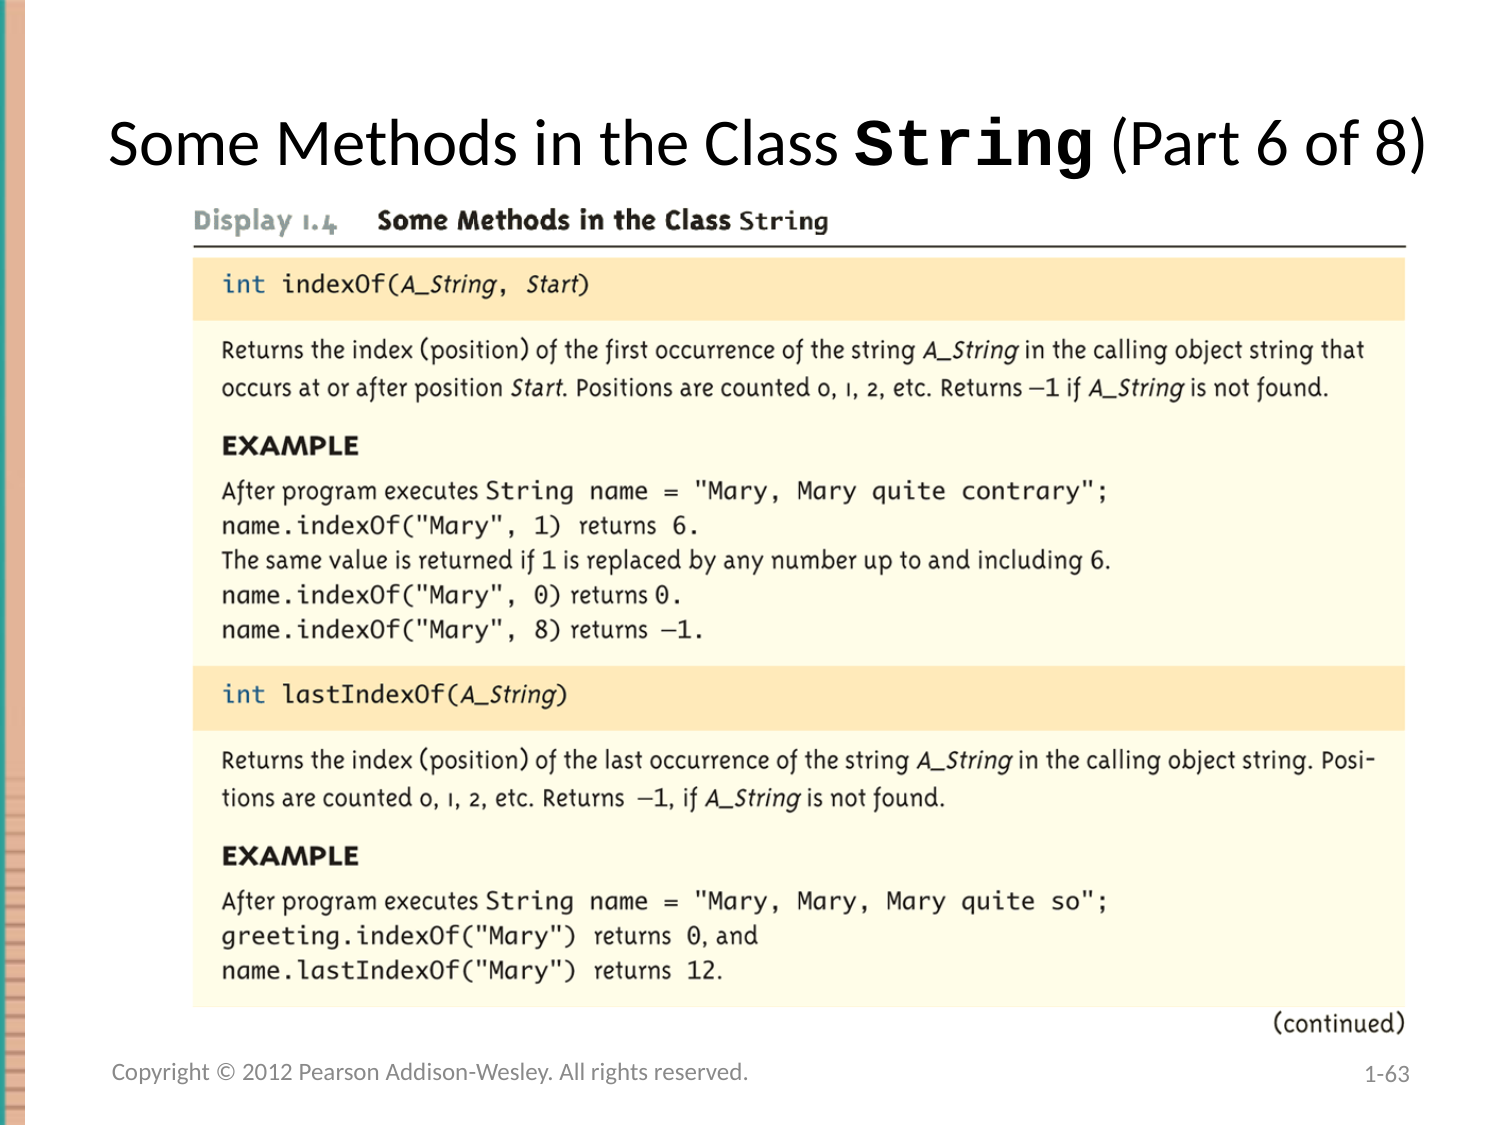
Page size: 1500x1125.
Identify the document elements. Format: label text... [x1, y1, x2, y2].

title Some Methods in the Class String (Part 6 of 8) [74, 44, 1463, 233]
footer Copyright © 2012 Pearson Addison-Wesley. All rights reserved. [75, 1040, 788, 1100]
picture [0, 0, 25, 1125]
picture [162, 187, 1438, 1057]
slide_number 1-63 [1074, 1066, 1425, 1103]
